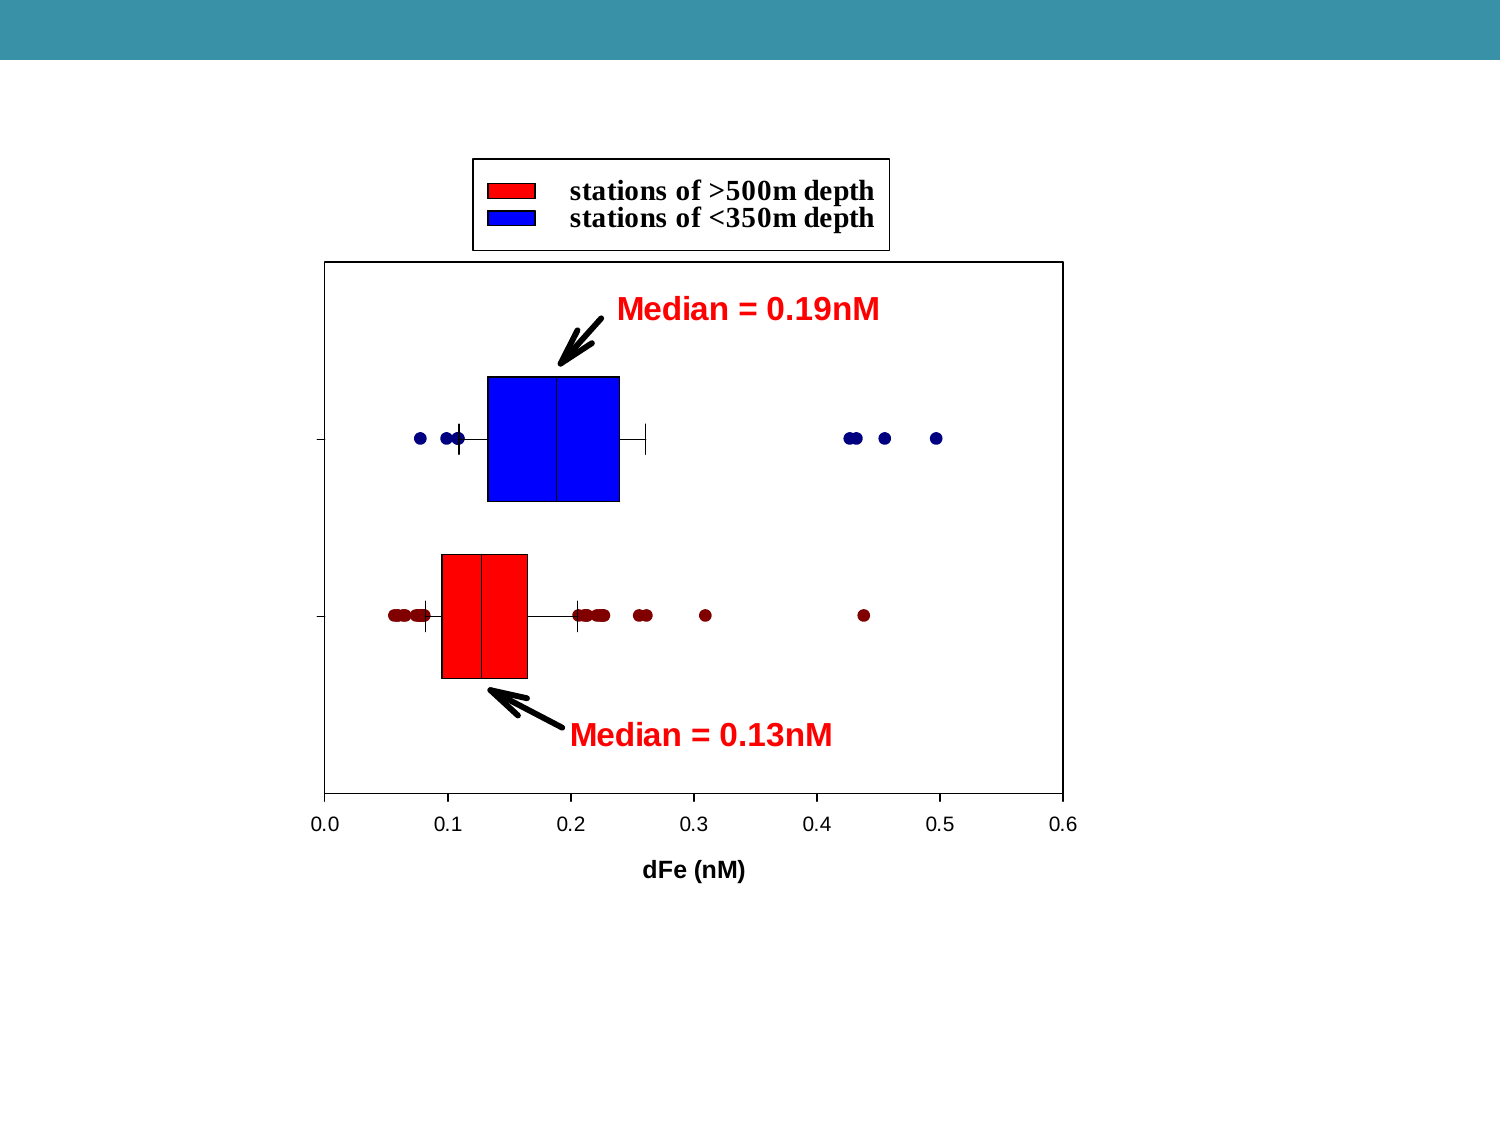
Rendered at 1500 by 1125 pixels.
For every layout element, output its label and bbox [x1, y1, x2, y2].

text_box [281, 152, 1219, 973]
